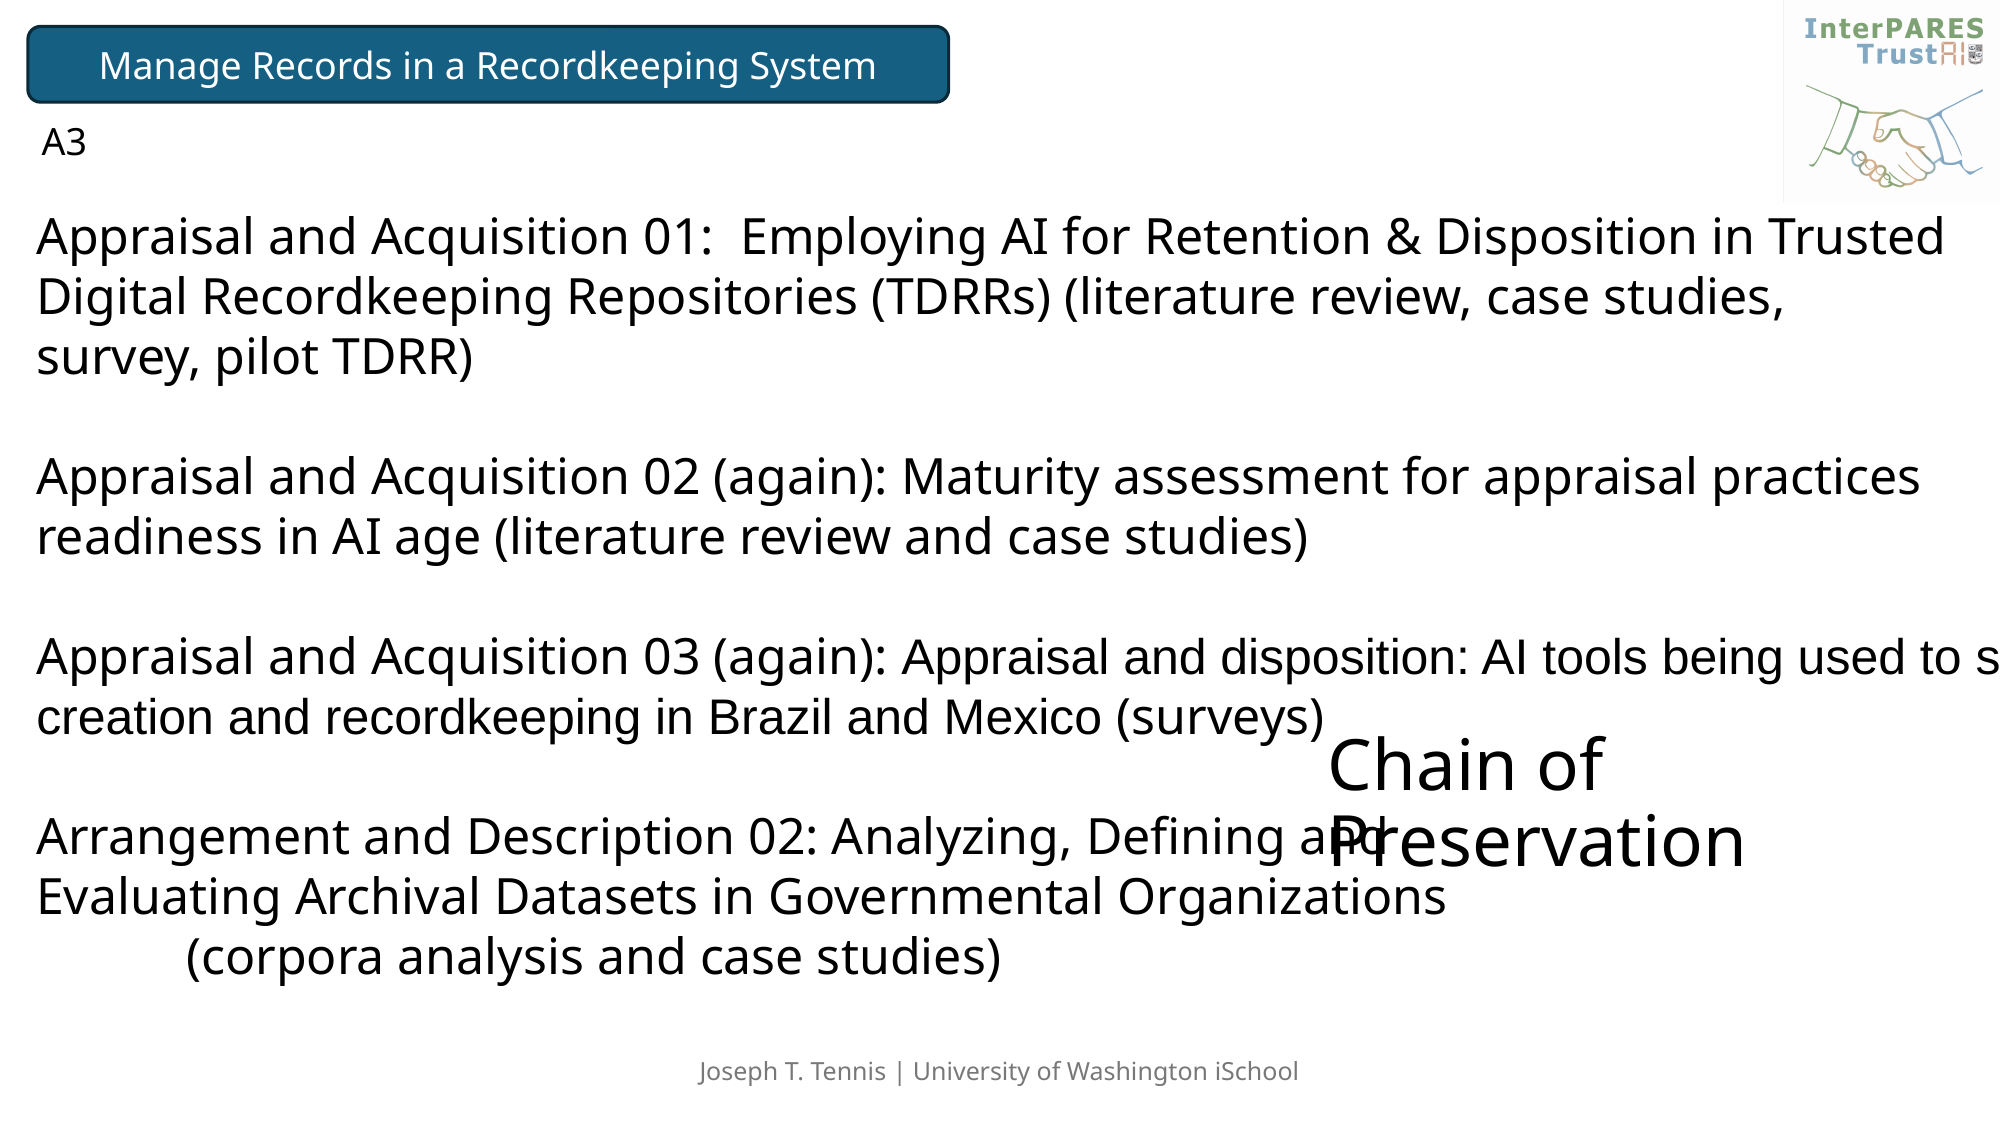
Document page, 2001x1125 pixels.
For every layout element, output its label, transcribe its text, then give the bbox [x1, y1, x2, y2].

picture [1783, 0, 2000, 204]
footer Joseph T. Tennis | University of Washington iSchool [662, 1042, 1338, 1103]
text_box Chain of Preservation [1312, 363, 1973, 890]
text_box Manage Records in a Recordkeeping System [26, 24, 951, 104]
text_box Appraisal and Acquisition 01: Employing AI for Retention & Disposition in Trusted Digital Recordkeeping Repositories (TDRRs) (literature review, case studies, survey, pilot TDRR) Appraisal and Acquisition 02 (again): Maturity assessment for appraisal practices readiness in AI age (literature review and case studies) Appraisal and Acquisition 03 (again): Appraisal and disposition: AI tools being used to support records creation and recordkeeping in Brazil and Mexico (surveys) Arrangement and Description 02: Analyzing, Defining and Evaluating Archival Datasets in Governmental Organizations (corpora analysis and case studies) [21, 197, 2000, 992]
text_box A3 [26, 110, 102, 171]
